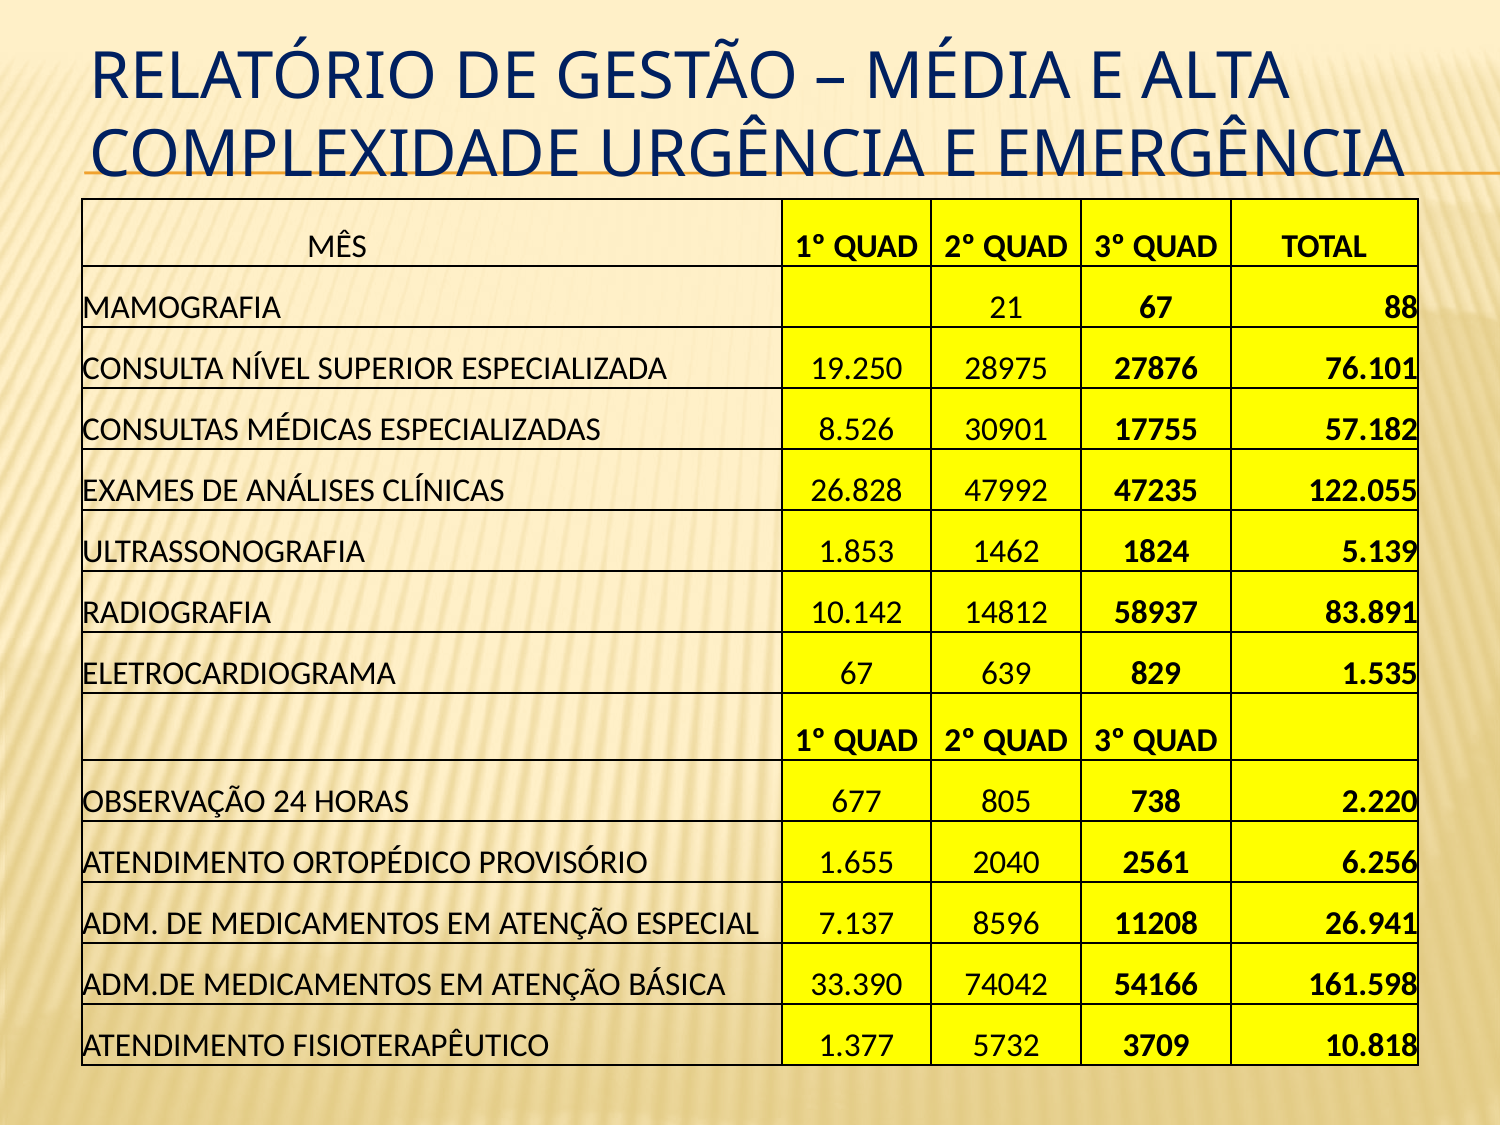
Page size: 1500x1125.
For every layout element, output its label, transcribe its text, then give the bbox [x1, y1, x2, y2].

table_cell 26.941 [1232, 883, 1417, 942]
table_cell 639 [932, 633, 1080, 692]
table_cell 1.853 [783, 511, 930, 570]
table_cell 5732 [932, 1005, 1080, 1064]
table_cell 1462 [932, 511, 1080, 570]
table_cell 54166 [1082, 944, 1230, 1003]
table_cell 10.818 [1232, 1005, 1417, 1064]
table_cell 67 [1082, 267, 1230, 326]
table_cell 10.142 [783, 572, 930, 631]
table_cell 7.137 [783, 883, 930, 942]
table_cell 57.182 [1232, 389, 1417, 448]
table_header MÊS [83, 200, 781, 265]
table_cell 805 [932, 761, 1080, 820]
table_cell 2º QUAD [932, 694, 1080, 759]
table_cell 26.828 [783, 450, 930, 509]
table_cell ATENDIMENTO FISIOTERAPÊUTICO [83, 1005, 781, 1064]
table_cell 74042 [932, 944, 1080, 1003]
table_cell [783, 267, 930, 326]
table_cell 33.390 [783, 944, 930, 1003]
table_cell 47992 [932, 450, 1080, 509]
table_cell 58937 [1082, 572, 1230, 631]
table_header 1º QUAD [783, 200, 930, 265]
table_cell MAMOGRAFIA [83, 267, 781, 326]
title RELATÓRIO DE GESTÃO – média e alta complexidade urgência e emergência [75, 23, 1425, 200]
table_cell CONSULTAS MÉDICAS ESPECIALIZADAS [83, 389, 781, 448]
table_cell 3º QUAD [1082, 694, 1230, 759]
table_cell CONSULTA NÍVEL SUPERIOR ESPECIALIZADA [83, 328, 781, 387]
table_cell 1.535 [1232, 633, 1417, 692]
table_cell 1.655 [783, 822, 930, 881]
table_cell 1º QUAD [783, 694, 930, 759]
table_cell 2.220 [1232, 761, 1417, 820]
table_cell 6.256 [1232, 822, 1417, 881]
table_cell 738 [1082, 761, 1230, 820]
table_cell 17755 [1082, 389, 1230, 448]
table_cell ADM.DE MEDICAMENTOS EM ATENÇÃO BÁSICA [83, 944, 781, 1003]
table_cell 27876 [1082, 328, 1230, 387]
table_cell 30901 [932, 389, 1080, 448]
table_cell 88 [1232, 267, 1417, 326]
table_cell 8.526 [783, 389, 930, 448]
table_cell ATENDIMENTO ORTOPÉDICO PROVISÓRIO [83, 822, 781, 881]
table_cell ULTRASSONOGRAFIA [83, 511, 781, 570]
table_cell 83.891 [1232, 572, 1417, 631]
table_cell 11208 [1082, 883, 1230, 942]
table_cell 21 [932, 267, 1080, 326]
table_cell 677 [783, 761, 930, 820]
table_cell ADM. DE MEDICAMENTOS EM ATENÇÃO ESPECIAL [83, 883, 781, 942]
table_cell 829 [1082, 633, 1230, 692]
table_cell 47235 [1082, 450, 1230, 509]
table_cell 8596 [932, 883, 1080, 942]
table_cell 2561 [1082, 822, 1230, 881]
table_cell [83, 694, 781, 759]
table_cell 76.101 [1232, 328, 1417, 387]
table_cell 161.598 [1232, 944, 1417, 1003]
table_cell 19.250 [783, 328, 930, 387]
table_cell 3709 [1082, 1005, 1230, 1064]
table_cell ELETROCARDIOGRAMA [83, 633, 781, 692]
table_cell 5.139 [1232, 511, 1417, 570]
table_cell 67 [783, 633, 930, 692]
table_cell [1232, 694, 1417, 759]
table_header 3º QUAD [1082, 200, 1230, 265]
table_header TOTAL [1232, 200, 1417, 265]
table_cell OBSERVAÇÃO 24 HORAS [83, 761, 781, 820]
table_cell 122.055 [1232, 450, 1417, 509]
table_cell 14812 [932, 572, 1080, 631]
table_cell EXAMES DE ANÁLISES CLÍNICAS [83, 450, 781, 509]
table_cell 2040 [932, 822, 1080, 881]
table_cell 28975 [932, 328, 1080, 387]
table_cell RADIOGRAFIA [83, 572, 781, 631]
table_header 2º QUAD [932, 200, 1080, 265]
table_cell 1824 [1082, 511, 1230, 570]
table_cell 1.377 [783, 1005, 930, 1064]
